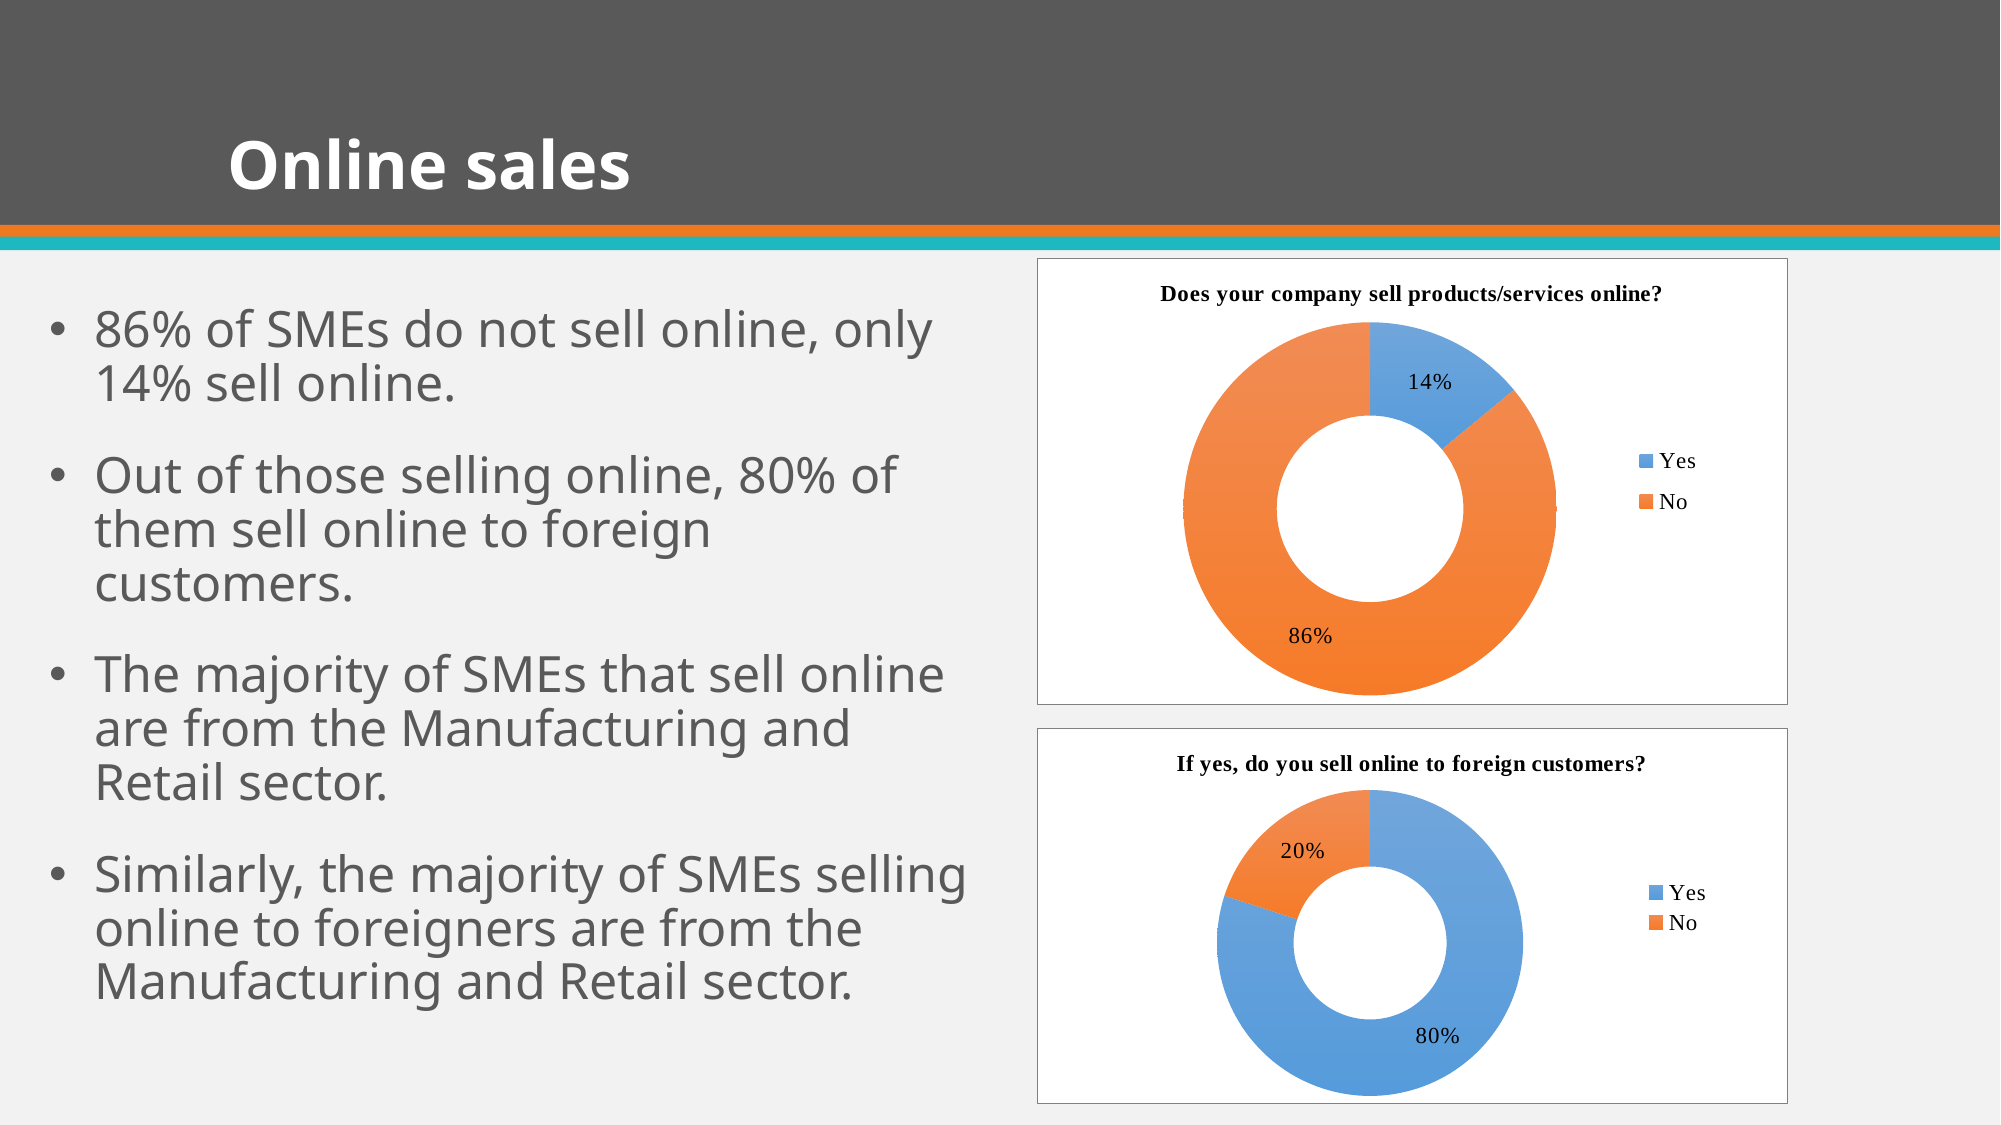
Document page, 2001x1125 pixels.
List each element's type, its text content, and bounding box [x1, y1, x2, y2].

chart [1037, 257, 1788, 705]
chart [1037, 728, 1788, 1104]
title Online sales [212, 41, 1788, 212]
list 86% of SMEs do not sell online, only 14% sell online. Out of those selling online, 80% of them sell online to foreign customers. The majority of SMEs that sell online are from the Manufacturing and Retail sector. Similarly, the majority of SMEs selling online to foreigners are from the Manufacturing and Retail sector. [34, 297, 1002, 1099]
